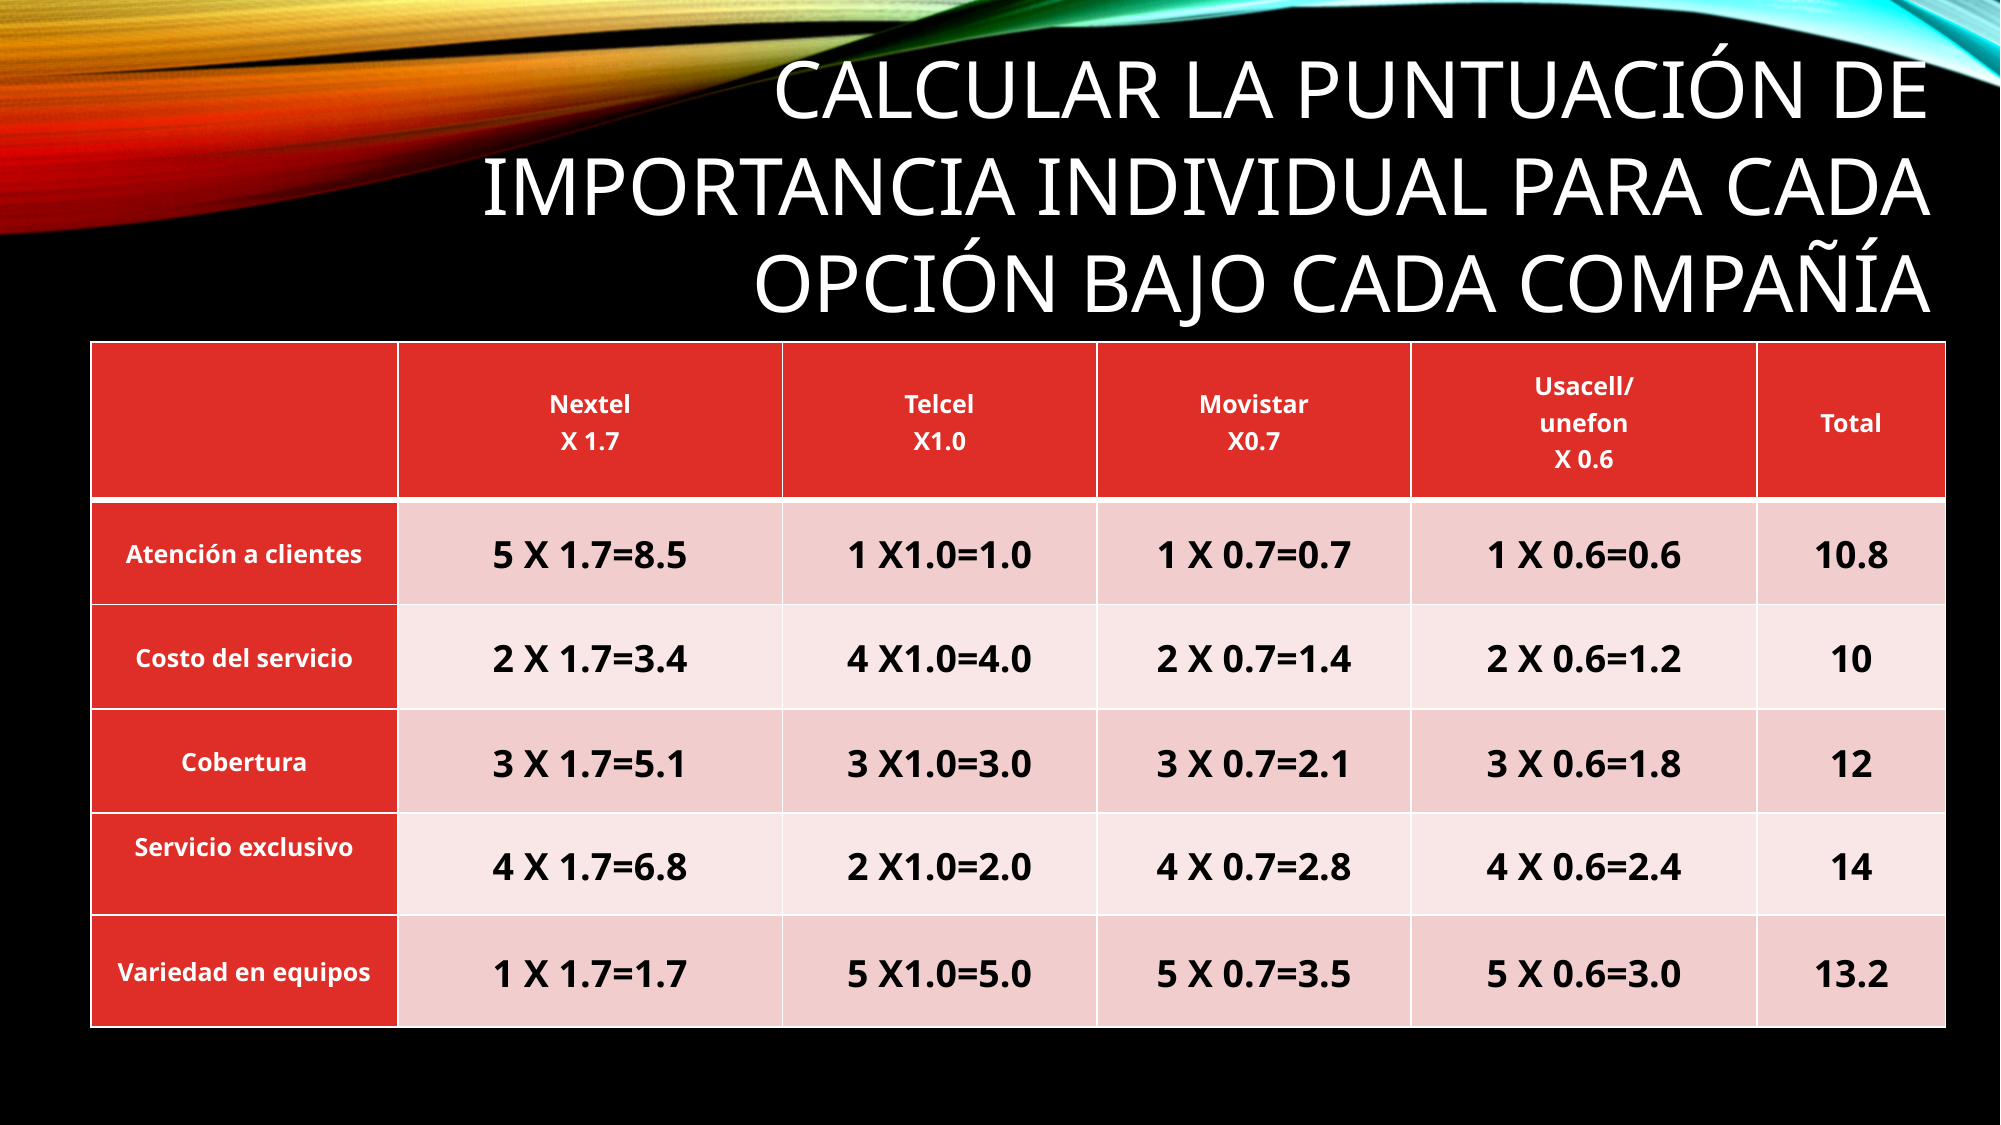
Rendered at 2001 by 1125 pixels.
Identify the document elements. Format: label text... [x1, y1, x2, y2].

table_cell Costo del servicio [92, 605, 397, 708]
table_cell 3 X 1.7=5.1 [399, 710, 782, 812]
picture [0, 0, 2000, 237]
table_header Nextel X 1.7 [399, 343, 782, 497]
table_cell 2 X 1.7=3.4 [399, 605, 782, 708]
table_cell Variedad en equipos [92, 916, 397, 1026]
table_cell 5 X1.0=5.0 [783, 916, 1096, 1026]
title Calcular la puntuación de importancia individual para cada opción bajo cada compañía [458, 30, 1946, 343]
table_cell 10 [1758, 605, 1945, 708]
table_cell 2 X 0.7=1.4 [1098, 605, 1410, 708]
table_cell 5 X 1.7=8.5 [399, 503, 782, 604]
table_header Usacell/ unefon X 0.6 [1412, 343, 1756, 497]
table_cell 13.2 [1758, 916, 1945, 1026]
table_cell Cobertura [92, 710, 397, 812]
table_header [92, 343, 397, 497]
table_cell 4 X 0.6=2.4 [1412, 814, 1756, 914]
table_cell 5 X 0.6=3.0 [1412, 916, 1756, 1026]
table_cell Servicio exclusivo [92, 814, 397, 914]
table_cell 4 X 0.7=2.8 [1098, 814, 1410, 914]
table_cell 10.8 [1758, 503, 1945, 604]
table_cell 3 X 0.7=2.1 [1098, 710, 1410, 812]
table_cell 2 X 0.6=1.2 [1412, 605, 1756, 708]
table_cell 5 X 0.7=3.5 [1098, 916, 1410, 1026]
table_header Telcel X1.0 [783, 343, 1096, 497]
table_cell 4 X1.0=4.0 [783, 605, 1096, 708]
table_cell 2 X1.0=2.0 [783, 814, 1096, 914]
table_cell 1 X 0.6=0.6 [1412, 503, 1756, 604]
table_cell 1 X 0.7=0.7 [1098, 503, 1410, 604]
table_cell 4 X 1.7=6.8 [399, 814, 782, 914]
table_cell 1 X1.0=1.0 [783, 503, 1096, 604]
table_cell 3 X 0.6=1.8 [1412, 710, 1756, 812]
table_cell 12 [1758, 710, 1945, 812]
table_cell 1 X 1.7=1.7 [399, 916, 782, 1026]
table_header Total [1758, 343, 1945, 497]
table_cell Atención a clientes [92, 503, 397, 604]
table_cell 3 X1.0=3.0 [783, 710, 1096, 812]
table_header Movistar X0.7 [1098, 343, 1410, 497]
table_cell 14 [1758, 814, 1945, 914]
